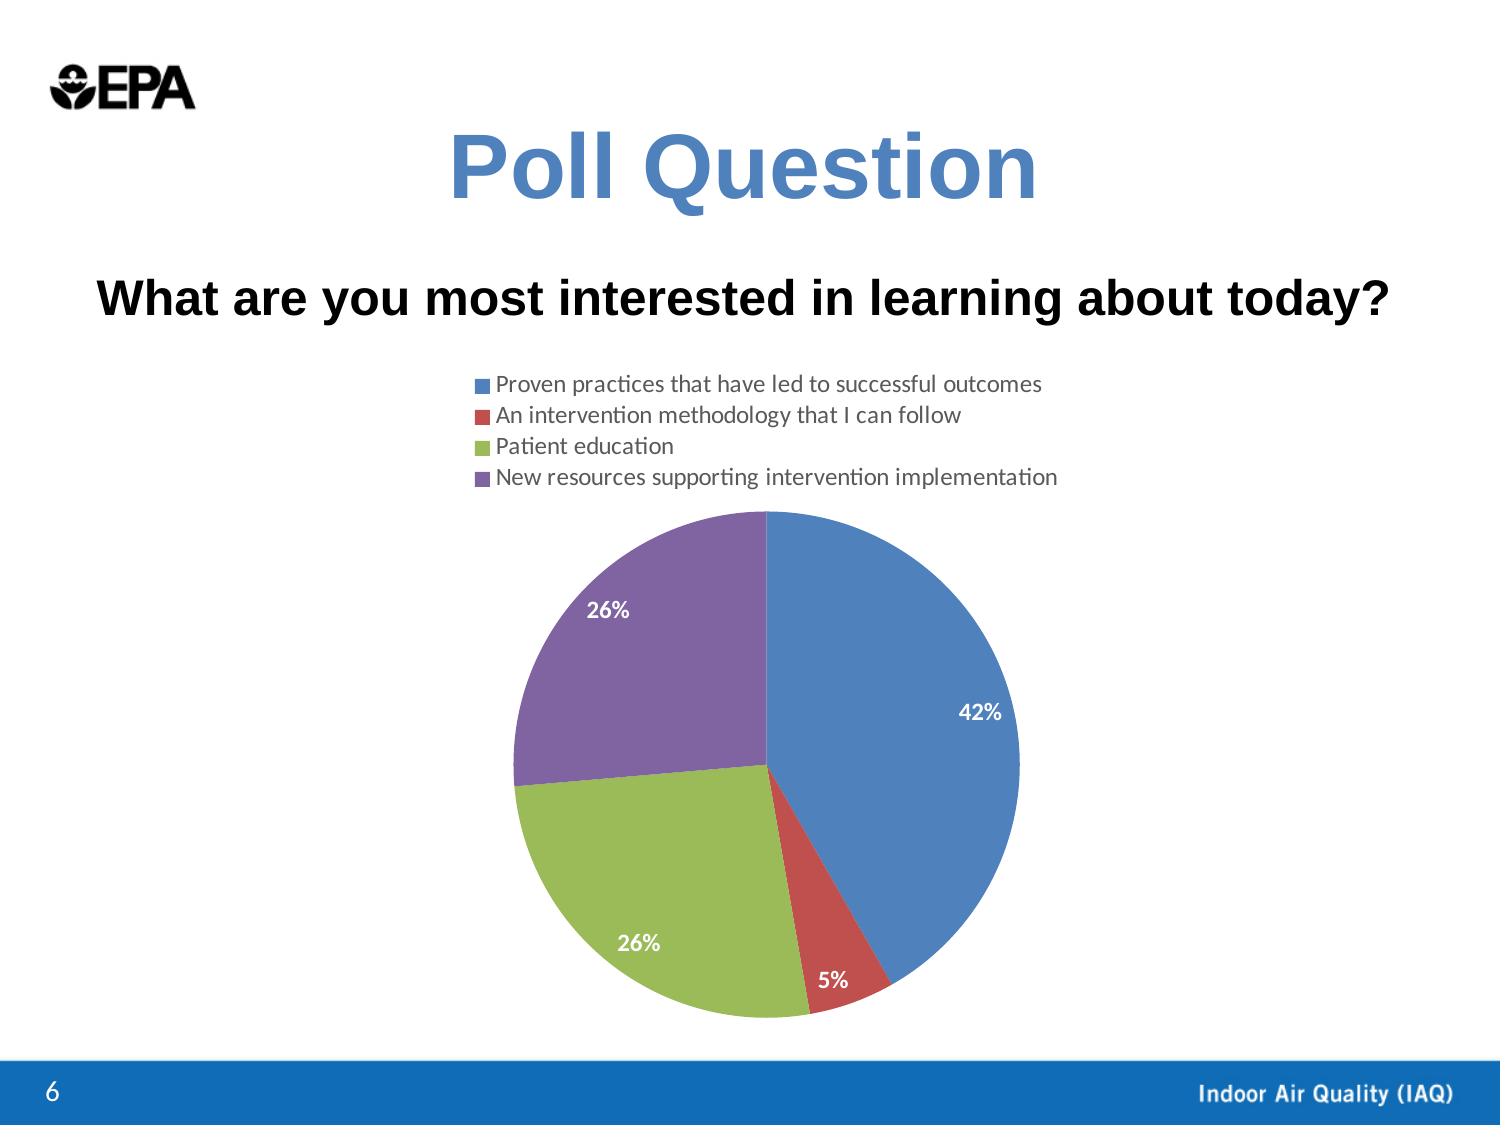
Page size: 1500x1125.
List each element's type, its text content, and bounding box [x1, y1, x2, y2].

text_box What are you most interested in learning about today? [55, 257, 1433, 333]
text_box Poll Question [220, 99, 1269, 225]
chart [241, 356, 1292, 1032]
picture [0, 16, 1500, 1125]
